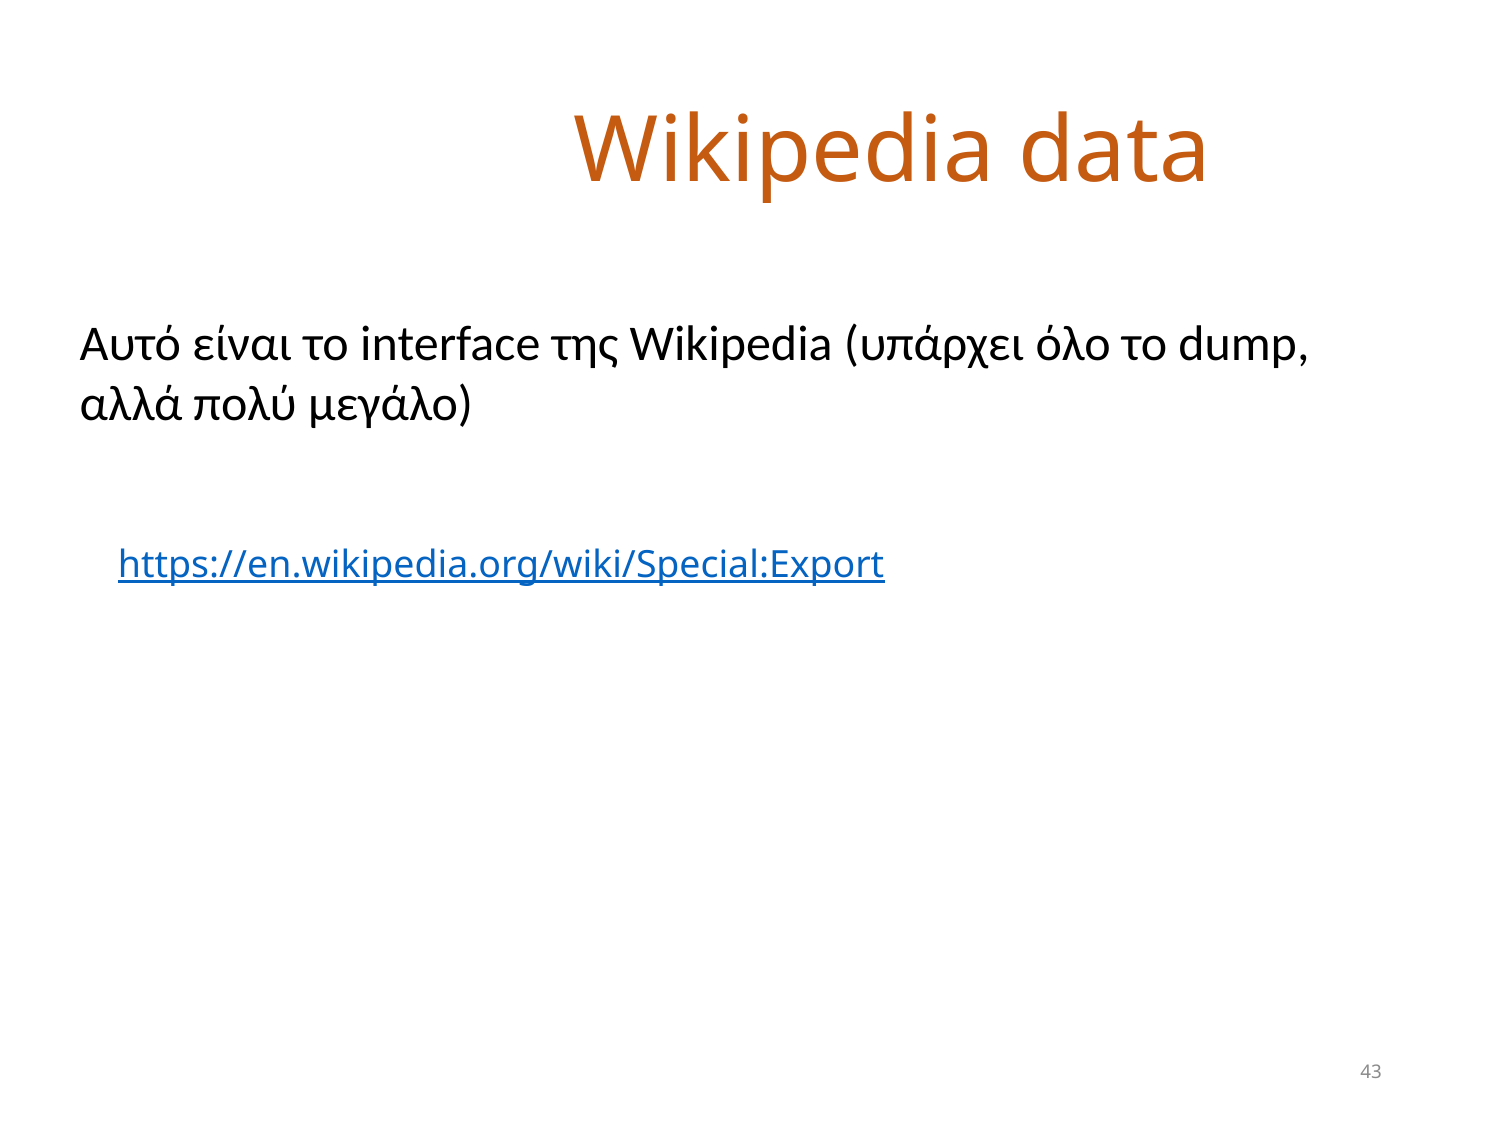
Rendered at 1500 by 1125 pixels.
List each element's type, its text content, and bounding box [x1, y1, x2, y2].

slide_number 43 [1059, 1042, 1397, 1103]
text_box https://en.wikipedia.org/wiki/Special:Export [103, 532, 1397, 598]
title Wikipedia data [108, 42, 1403, 261]
text_box Αυτό είναι το interface της Wikipedia (υπάρχει όλο το dump, αλλά πολύ μεγάλο) [64, 302, 1329, 438]
